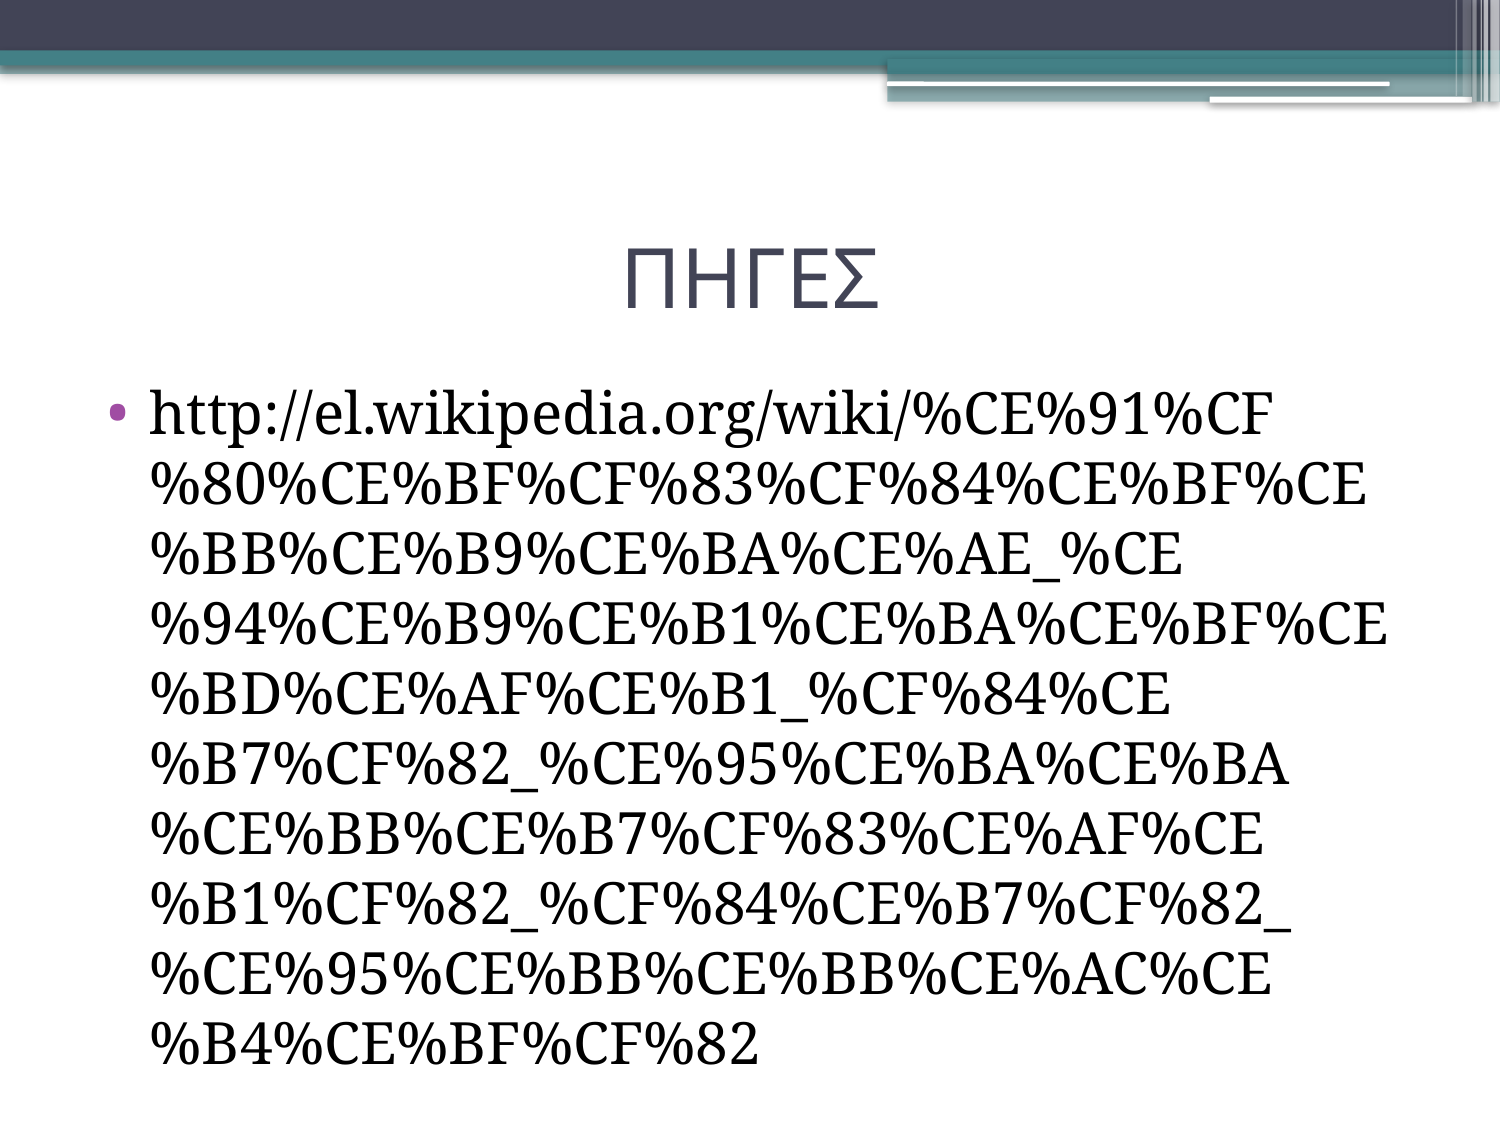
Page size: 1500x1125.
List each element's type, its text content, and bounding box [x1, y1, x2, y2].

title ΠΗΓΕΣ [75, 187, 1425, 363]
list http://el.wikipedia.org/wiki/%CE%91%CF%80%CE%BF%CF%83%CF%84%CE%BF%CE%BB%CE%B9%CE%BA%CE%AE_%CE%94%CE%B9%CE%B1%CE%BA%CE%BF%CE%BD%CE%AF%CE%B1_%CF%84%CE%B7%CF%82_%CE%95%CE%BA%CE%BA%CE%BB%CE%B7%CF%83%CE%AF%CE%B1%CF%82_%CF%84%CE%B7%CF%82_%CE%95%CE%BB%CE%BB%CE%AC%CE%B4%CE%BF%CF%82 [75, 368, 1425, 1079]
